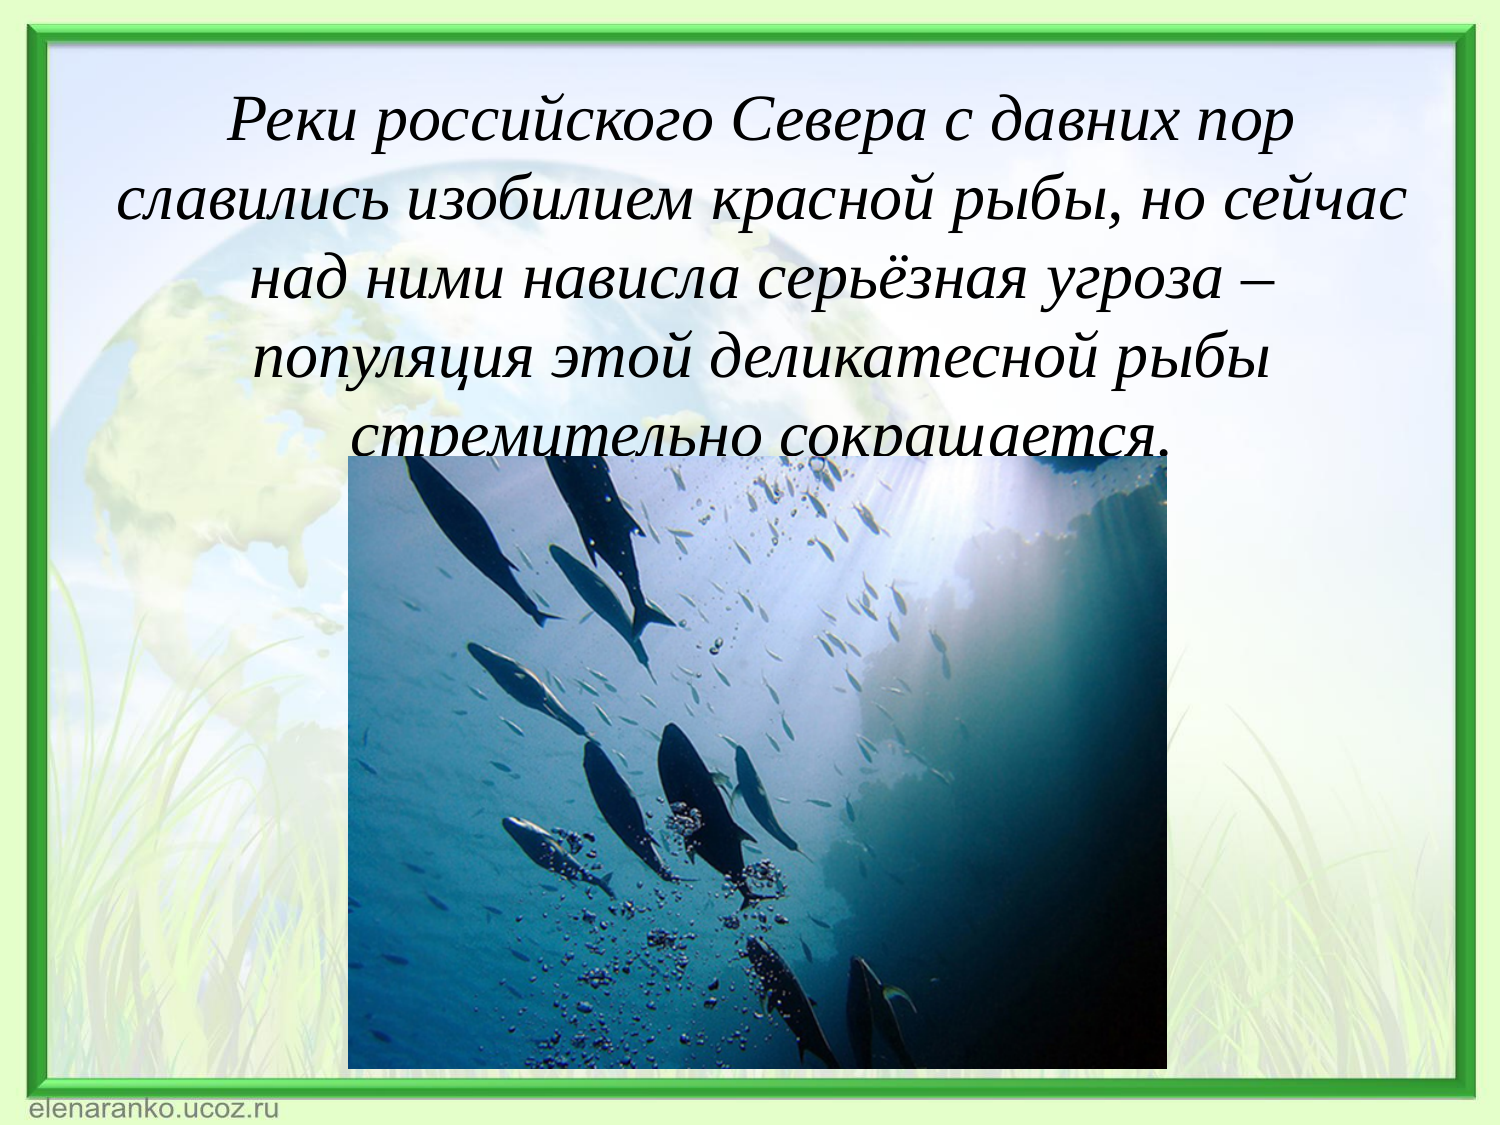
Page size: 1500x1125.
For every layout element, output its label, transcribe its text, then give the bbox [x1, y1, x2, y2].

list Реки российского Севера с давних пор славились изобилием красной рыбы, но сейчас над ними нависла серьёзная угроза – популяция этой деликатесной рыбы стремительно сокращается. [100, 66, 1425, 480]
picture [0, 0, 1500, 1125]
